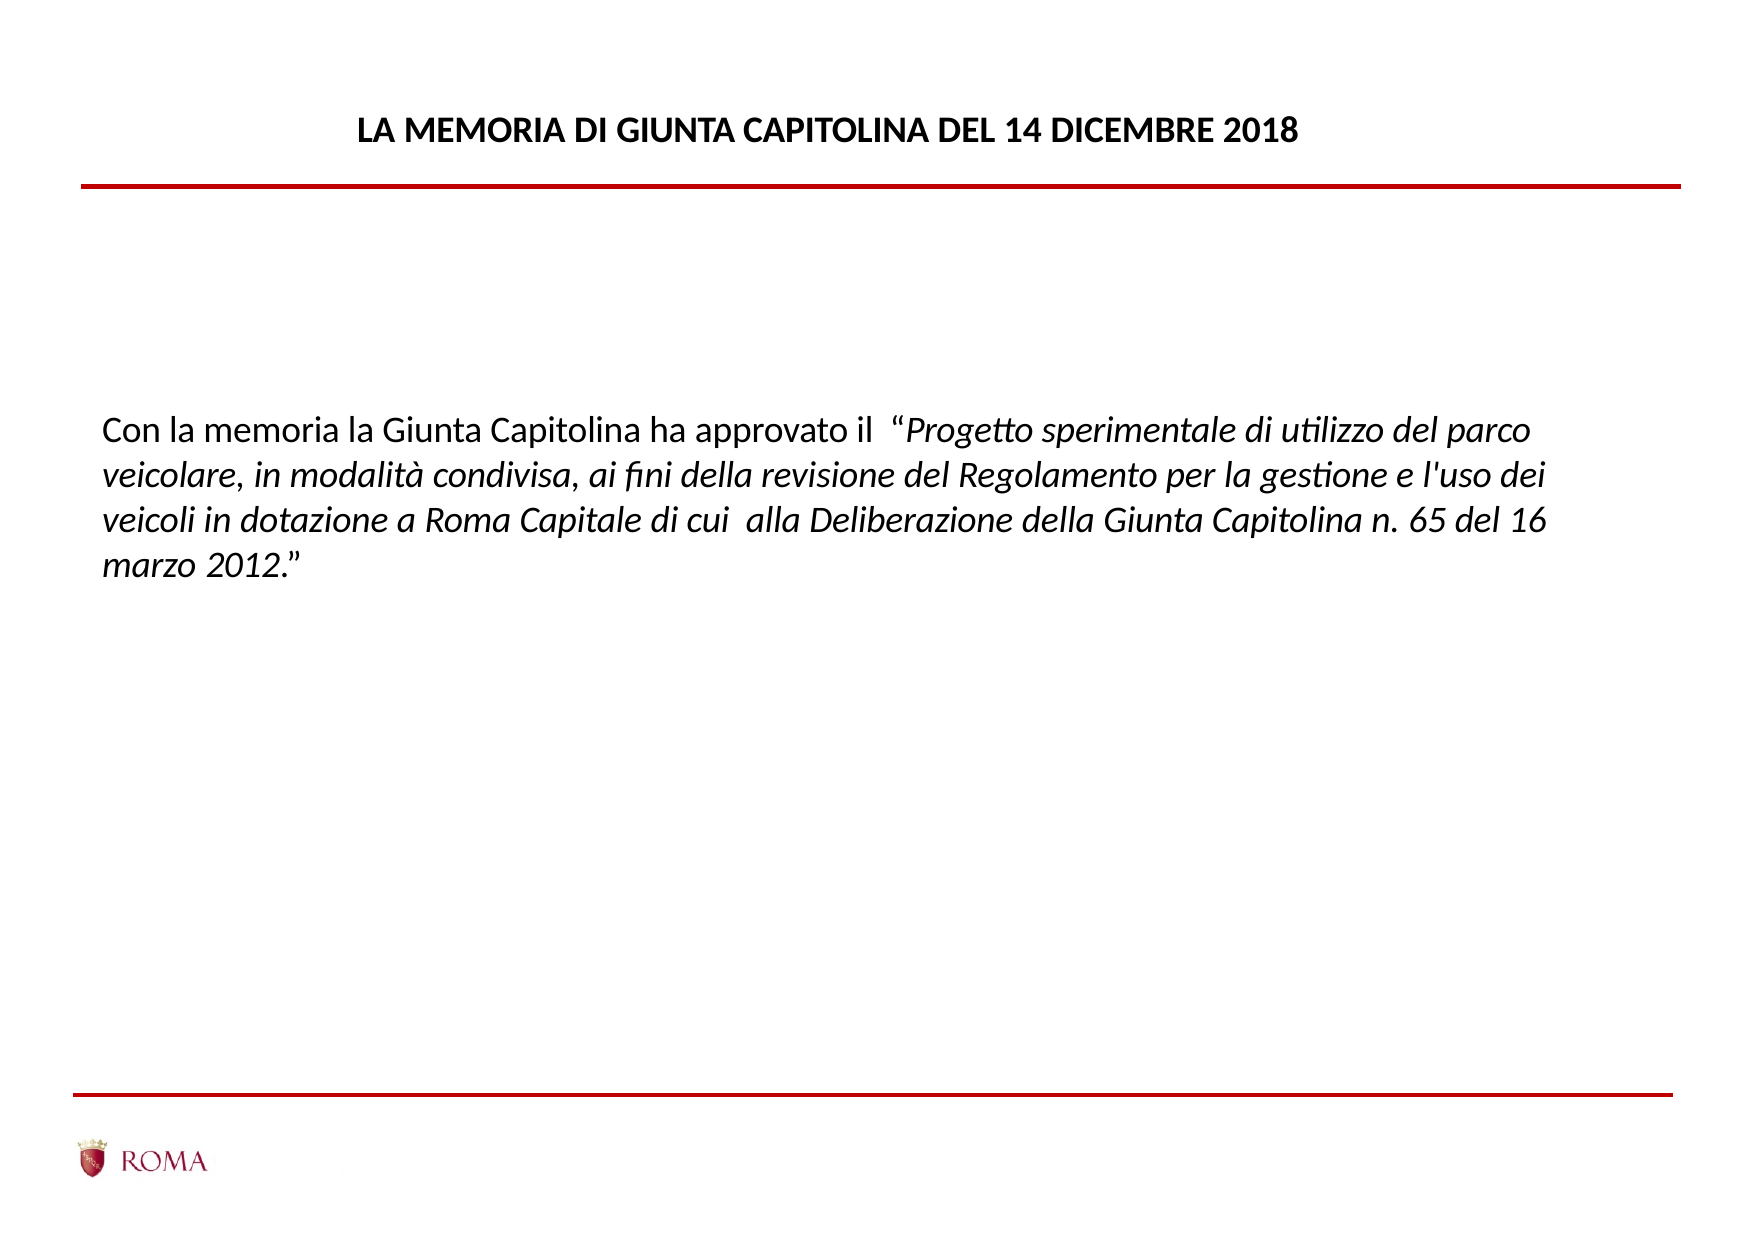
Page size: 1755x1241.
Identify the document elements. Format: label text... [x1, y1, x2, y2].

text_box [70, 1132, 345, 1184]
text_box Con la memoria la Giunta Capitolina ha approvato il “Progetto sperimentale di utilizzo del parco veicolare, in modalità condivisa, ai fini della revisione del Regolamento per la gestione e l'uso dei veicoli in dotazione a Roma Capitale di cui alla Deliberazione della Giunta Capitolina n. 65 del 16 marzo 2012.” [102, 381, 1613, 585]
text_box LA MEMORIA DI GIUNTA CAPITOLINA DEL 14 DICEMBRE 2018 [340, 97, 1541, 158]
